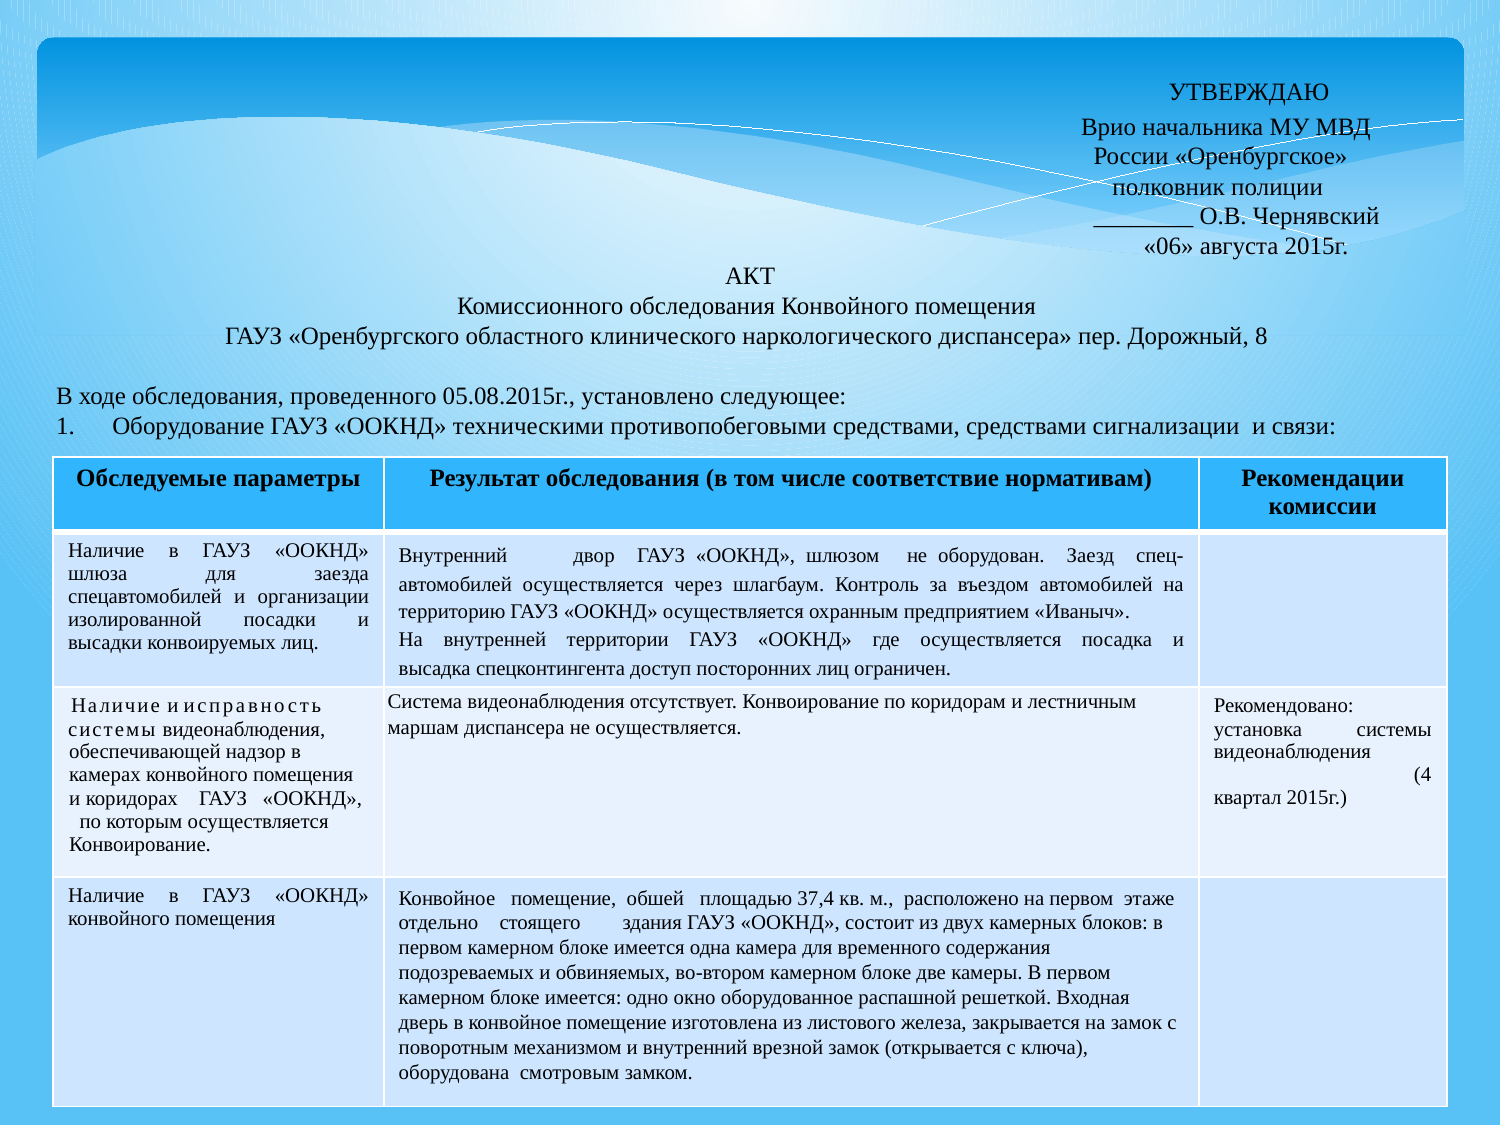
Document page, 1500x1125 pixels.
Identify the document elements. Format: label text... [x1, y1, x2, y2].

table_header Результат обследования (в том числе соответствие нормативам) [385, 458, 1198, 529]
table_cell [1200, 535, 1446, 686]
table_header Обследуемые параметры [54, 458, 383, 529]
table_cell [1200, 878, 1446, 1106]
table_cell Внутренний двор ГАУЗ «ООКНД», шлюзом не оборудован. Заезд спец-автомобилей осуществляется через шлагбаум. Контроль за въездом автомобилей на территорию ГАУЗ «ООКНД» осуществляется охранным предприятием «Иваныч». На внутренней территории ГАУЗ «ООКНД» где осуществляется посадка и высадка спецконтингента доступ посторонних лиц ограничен. [385, 535, 1198, 686]
table_cell Рекомендовано: установка системы видеонаблюдения (4 квартал 2015г.) [1200, 688, 1446, 876]
table_cell Наличие и исправность системы видеонаблюдения, обеспечивающей надзор в камерах конвойного помещения и коридорах ГАУЗ «ООКНД», по которым осуществляется Конвоирование. [54, 688, 383, 876]
table_cell Система видеонаблюдения отсутствует. Конвоирование по коридорам и лестничным маршам диспансера не осуществляется. [385, 688, 1198, 876]
table_header Рекомендации комиссии [1200, 458, 1446, 529]
table_cell Конвойное помещение, обшей площадью 37,4 кв. м., расположено на первом этаже отдельно стоящего здания ГАУЗ «ООКНД», состоит из двух камерных блоков: в первом камерном блоке имеется одна камера для временного содержания подозреваемых и обвиняемых, во-втором камерном блоке две камеры. В первом камерном блоке имеется: одно окно оборудованное распашной решеткой. Входная дверь в конвойное помещение изготовлена из листового железа, закрывается на замок с поворотным механизмом и внутренний врезной замок (открывается с ключа), оборудована смотровым замком. [385, 878, 1198, 1106]
table_cell Наличие в ГАУЗ «ООКНД» шлюза для заезда спецавтомобилей и организации изолированной посадки и высадки конвоируемых лиц. [54, 535, 383, 686]
text_box УТВЕРЖДАЮ Врио начальника МУ МВД России «Оренбургское» полковник полиции ________ О.В. Чернявский «06» августа 2015г. АКТ Комиссионного обследования Конвойного помещения ГАУЗ «Оренбургского областного клинического наркологического диспансера» пер. Дорожный, 8 В ходе обследования, проведенного 05.08.2015г., установлено следующее: Оборудование ГАУЗ «ООКНД» техническими противопобеговыми средствами, средствами сигнализации и связи: [41, 42, 1459, 447]
table_cell Наличие в ГАУЗ «ООКНД» конвойного помещения [54, 878, 383, 1106]
